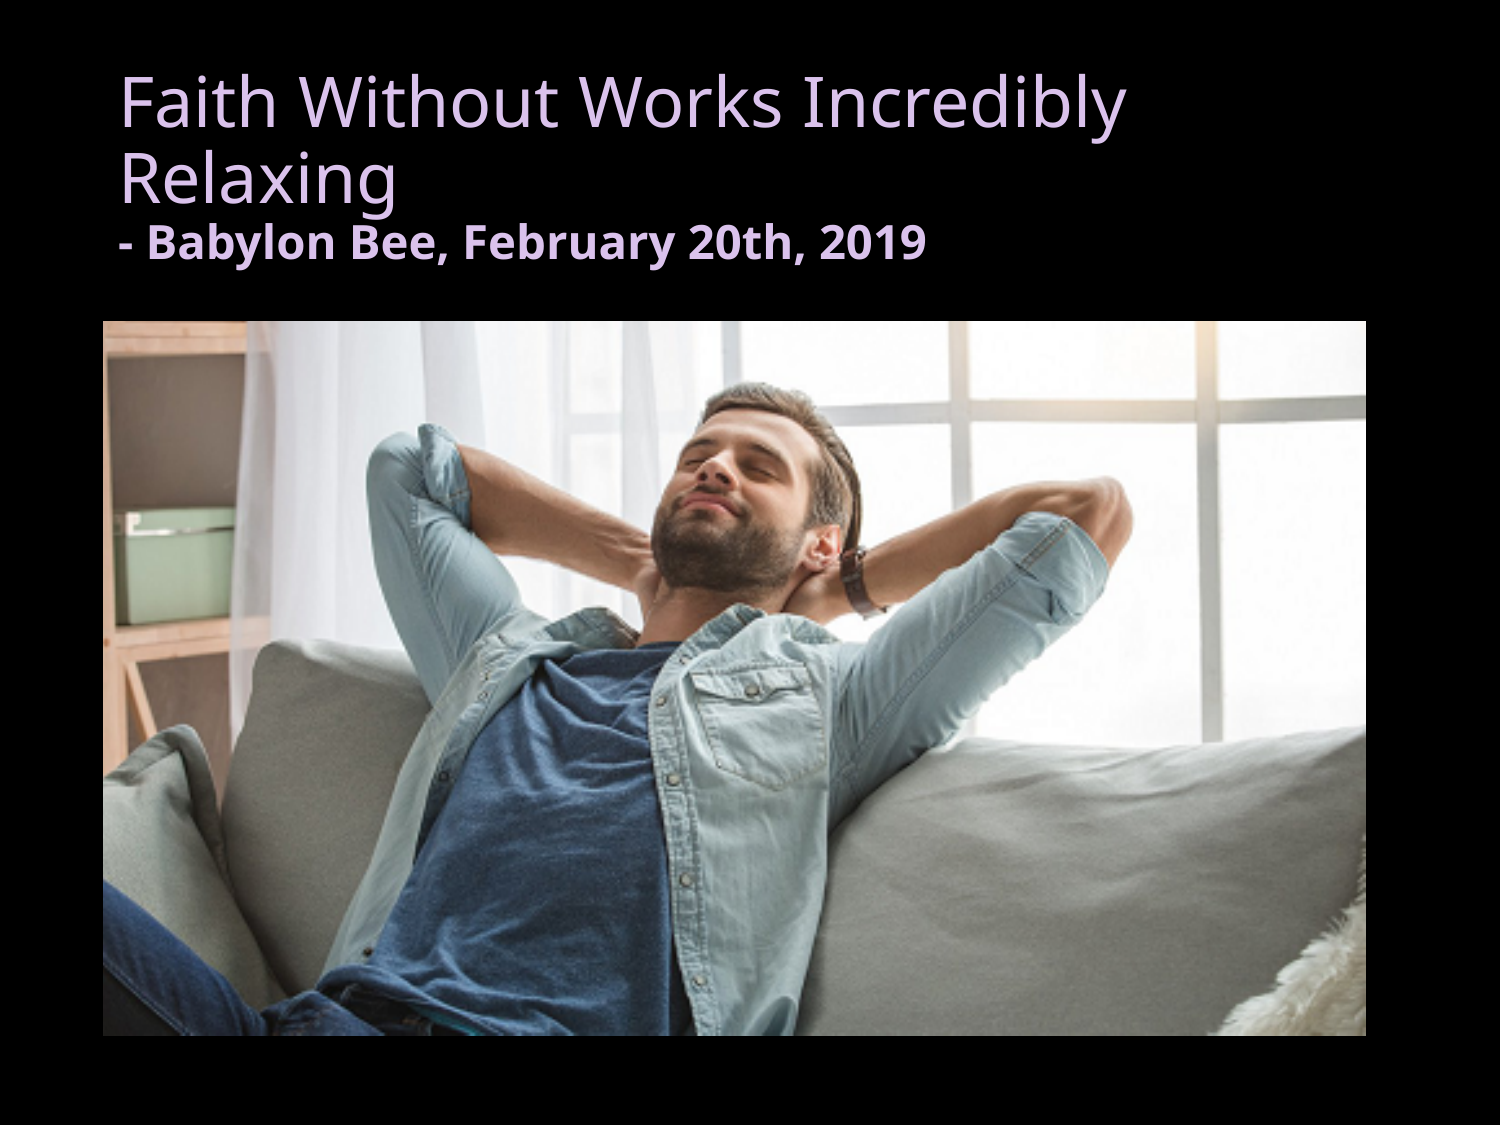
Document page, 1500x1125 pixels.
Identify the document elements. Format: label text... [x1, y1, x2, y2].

picture [103, 321, 1366, 1036]
title Faith Without Works Incredibly Relaxing - Babylon Bee, February 20th, 2019 [103, 59, 1397, 278]
